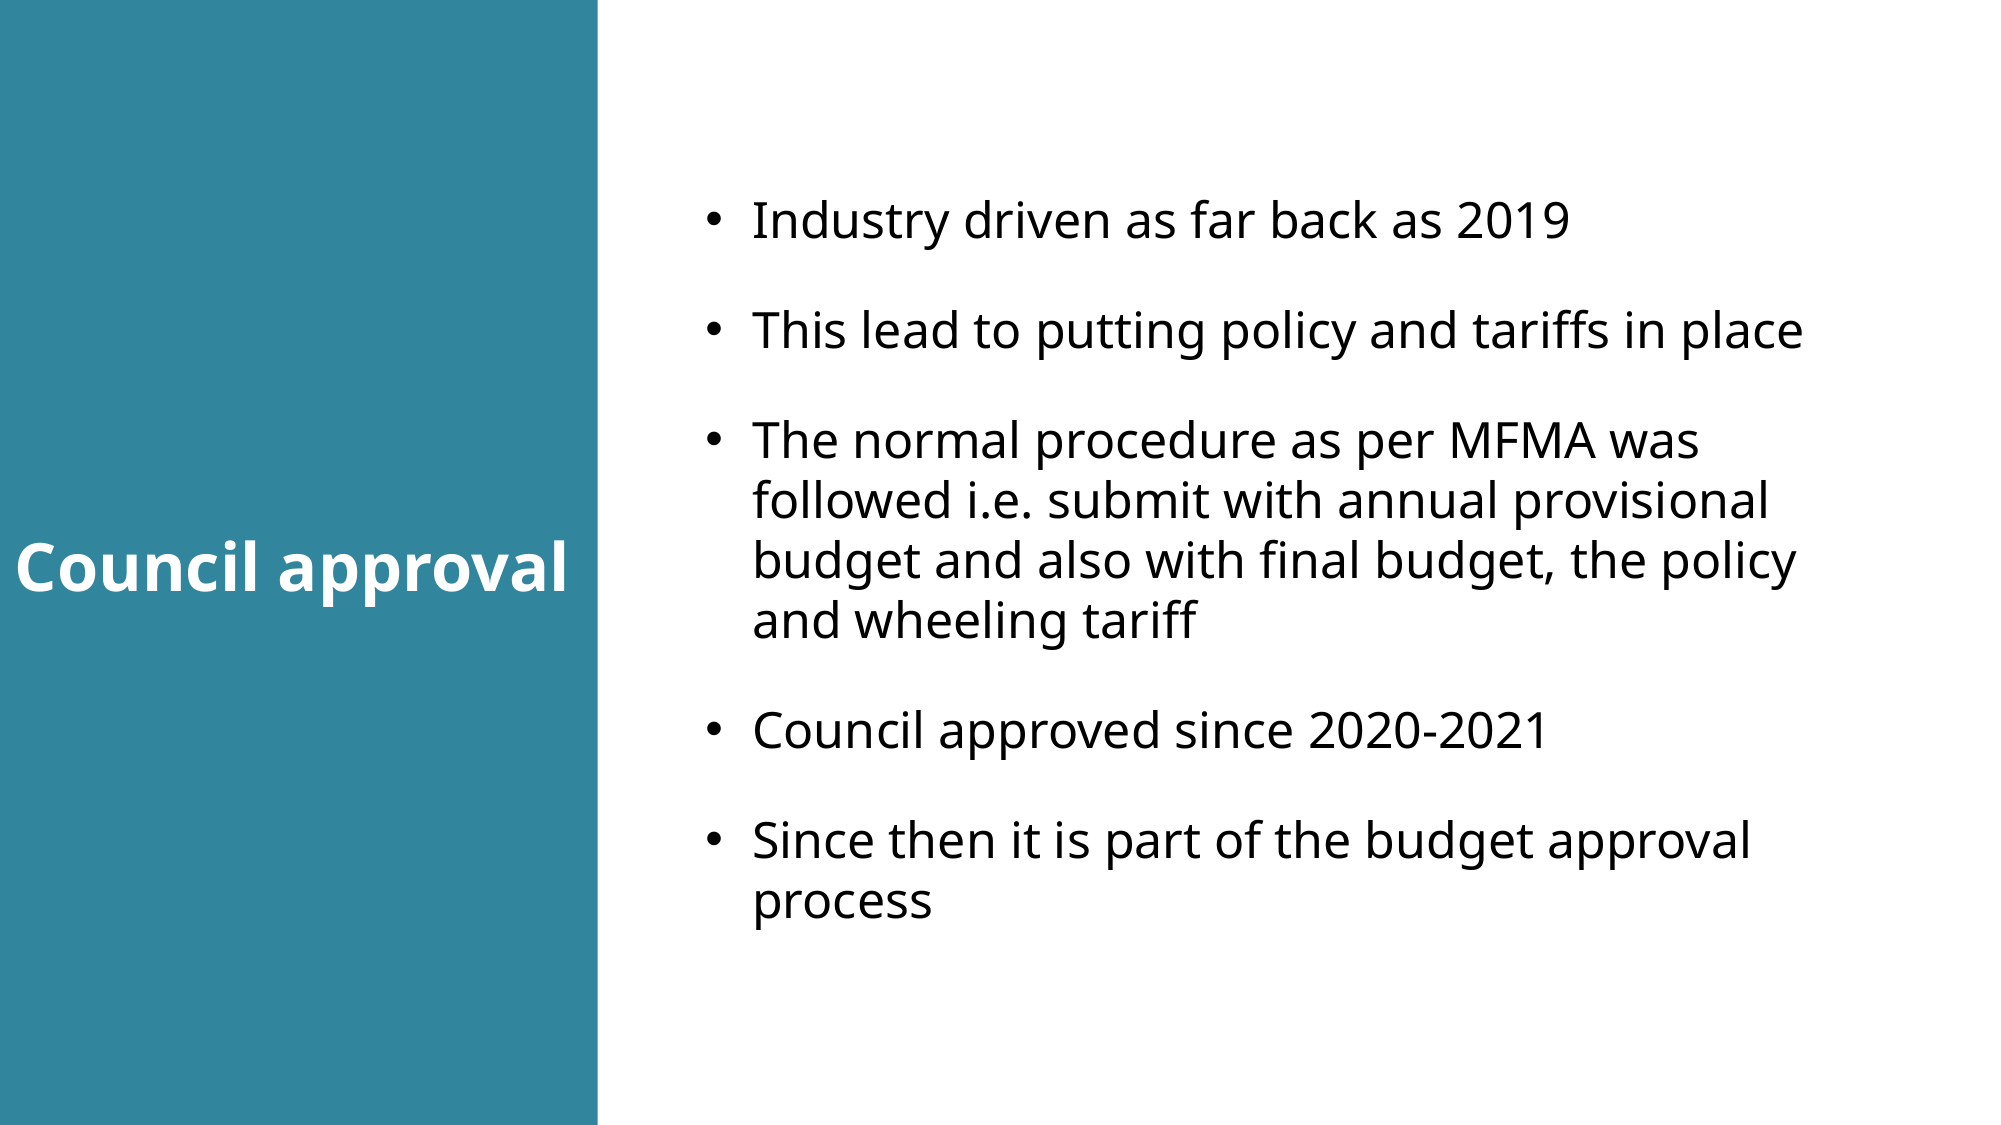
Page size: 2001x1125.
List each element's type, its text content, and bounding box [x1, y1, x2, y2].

text_box Council approval [0, 0, 598, 1125]
text_box Industry driven as far back as 2019 This lead to putting policy and tariffs in place The normal procedure as per MFMA was followed i.e. submit with annual provisional budget and also with final budget, the policy and wheeling tariff Council approved since 2020-2021 Since then it is part of the budget approval process [690, 181, 1888, 936]
